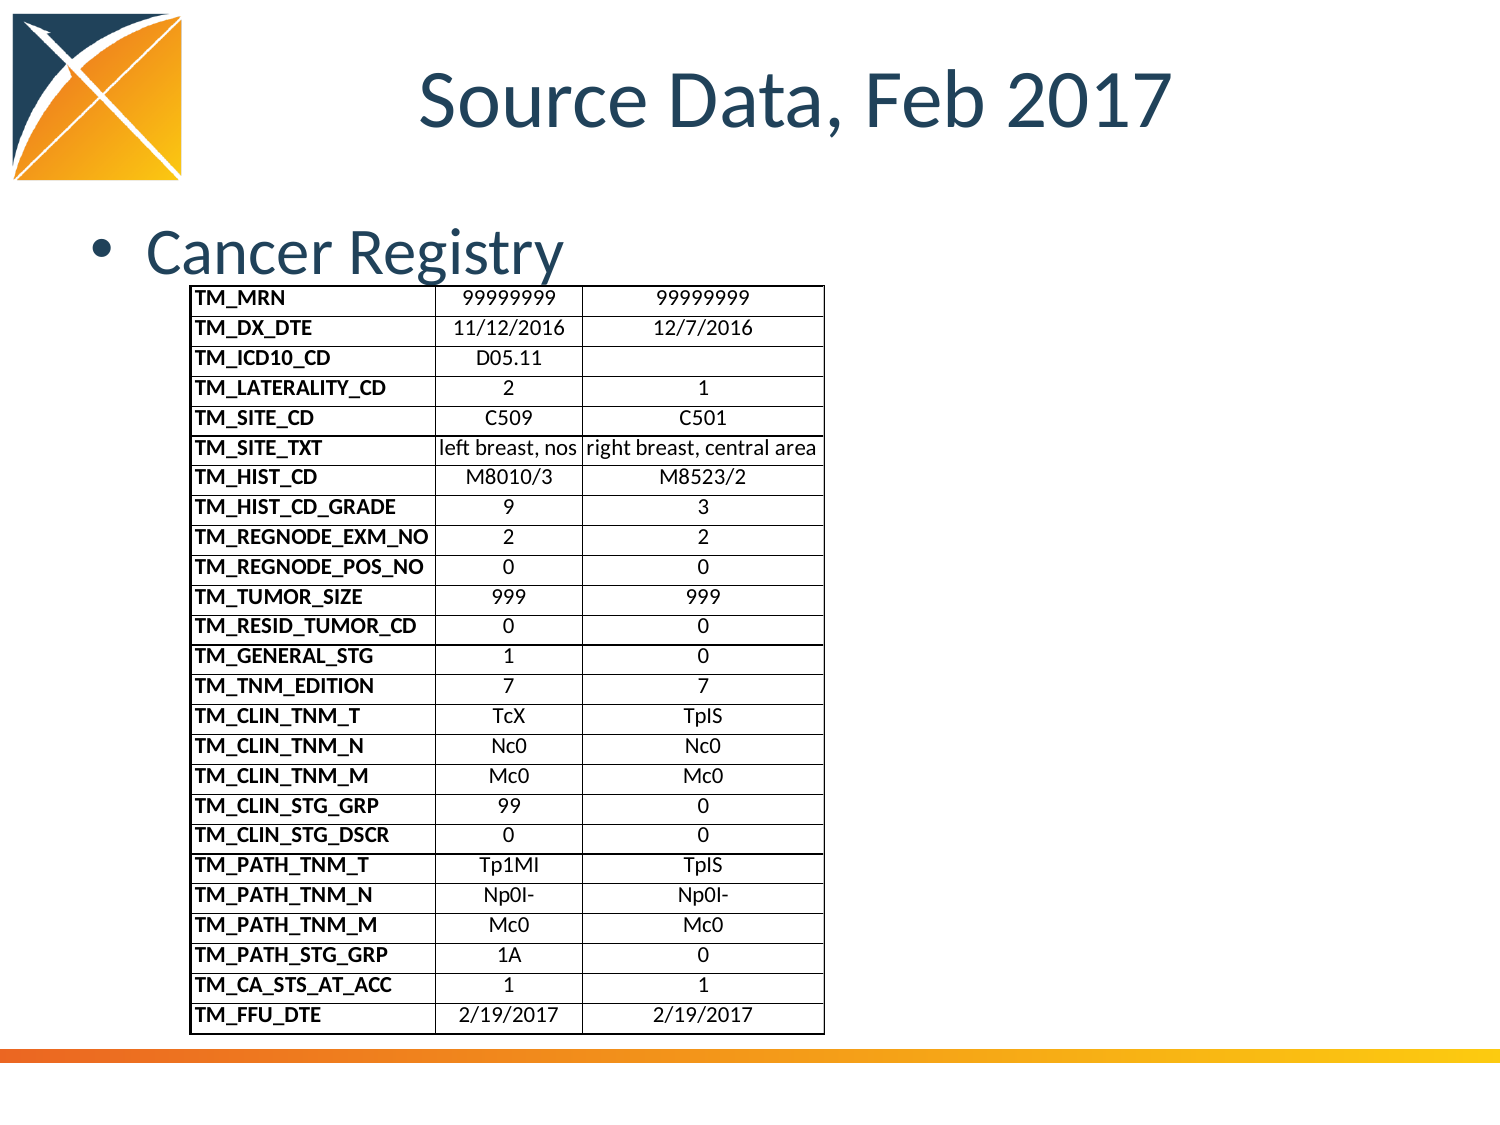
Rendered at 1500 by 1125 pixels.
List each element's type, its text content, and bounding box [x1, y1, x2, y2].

picture [0, 0, 206, 200]
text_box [190, 286, 825, 1034]
list Cancer Registry [75, 200, 1425, 1005]
title Source Data, Feb 2017 [187, 24, 1425, 163]
